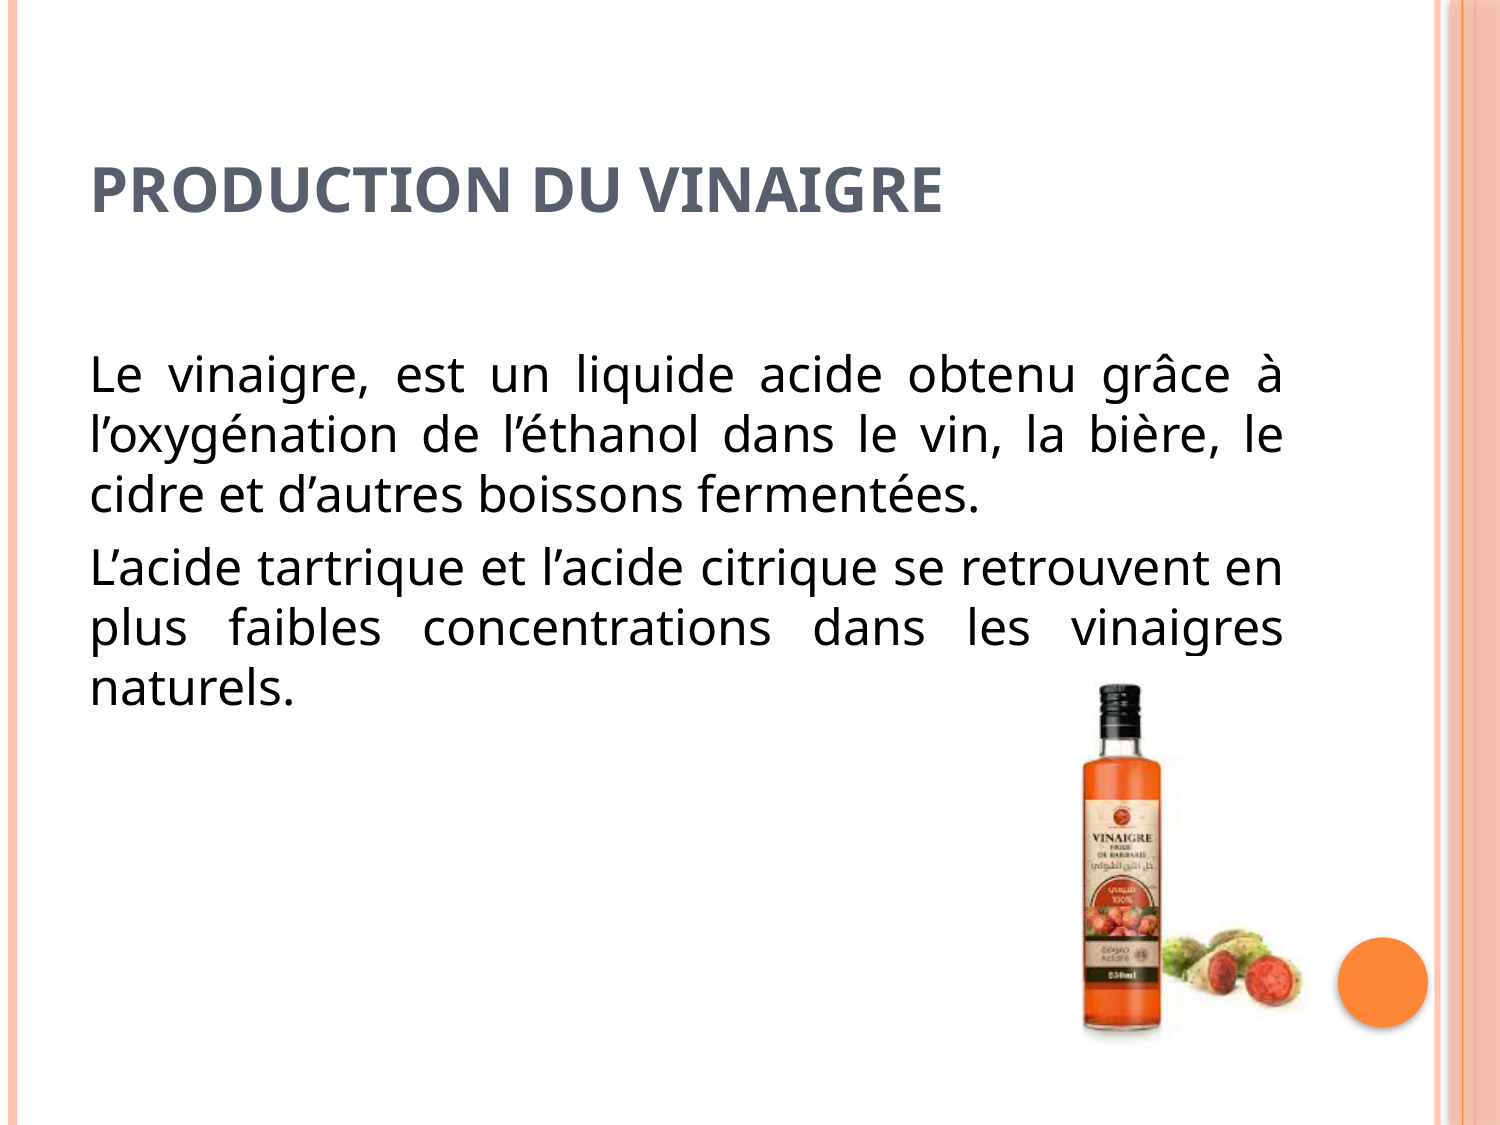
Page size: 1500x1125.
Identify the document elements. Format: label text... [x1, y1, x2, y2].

list Le vinaigre, est un liquide acide obtenu grâce à l’oxygénation de l’éthanol dans le vin, la bière, le cidre et d’autres boissons fermentées. L’acide tartrique et l’acide citrique se retrouvent en plus faibles concentrations dans les vinaigres naturels. [75, 262, 1300, 1062]
picture [1007, 655, 1317, 1057]
title Production du vinaigre [75, 45, 1300, 233]
